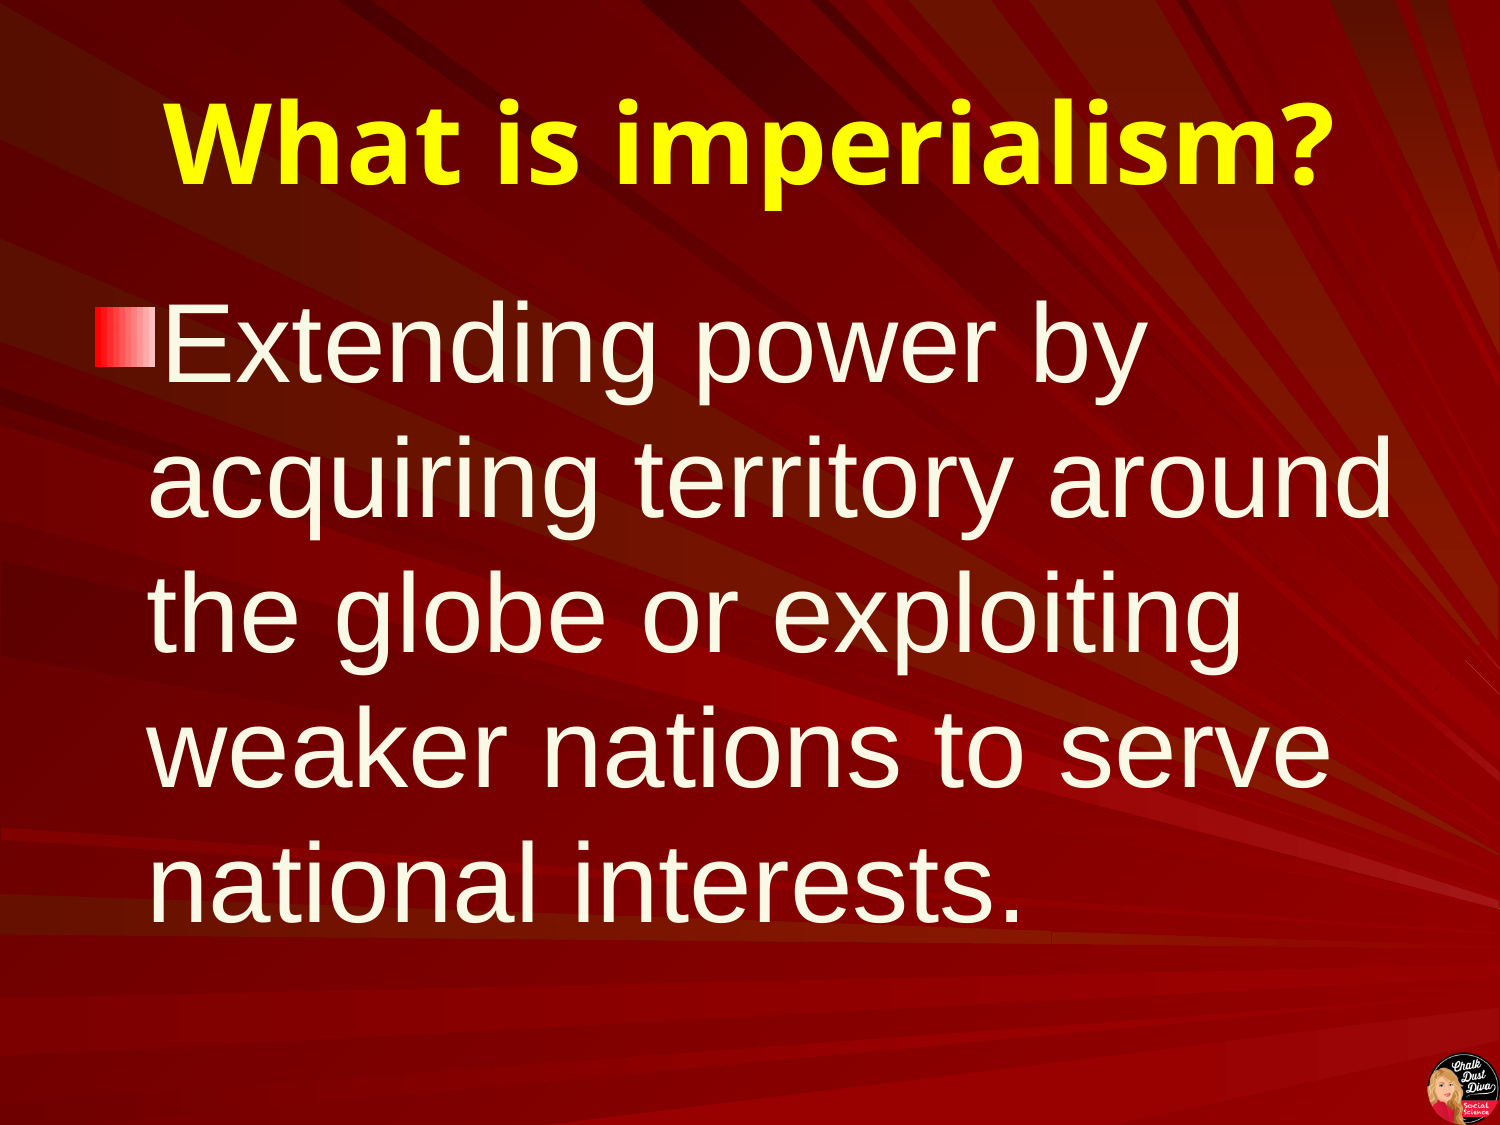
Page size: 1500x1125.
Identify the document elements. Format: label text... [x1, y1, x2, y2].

title What is imperialism? [75, 45, 1425, 234]
list Extending power by acquiring territory around the globe or exploiting weaker nations to serve national interests. [75, 262, 1425, 1006]
picture [90, 302, 161, 373]
picture [1427, 1052, 1500, 1125]
